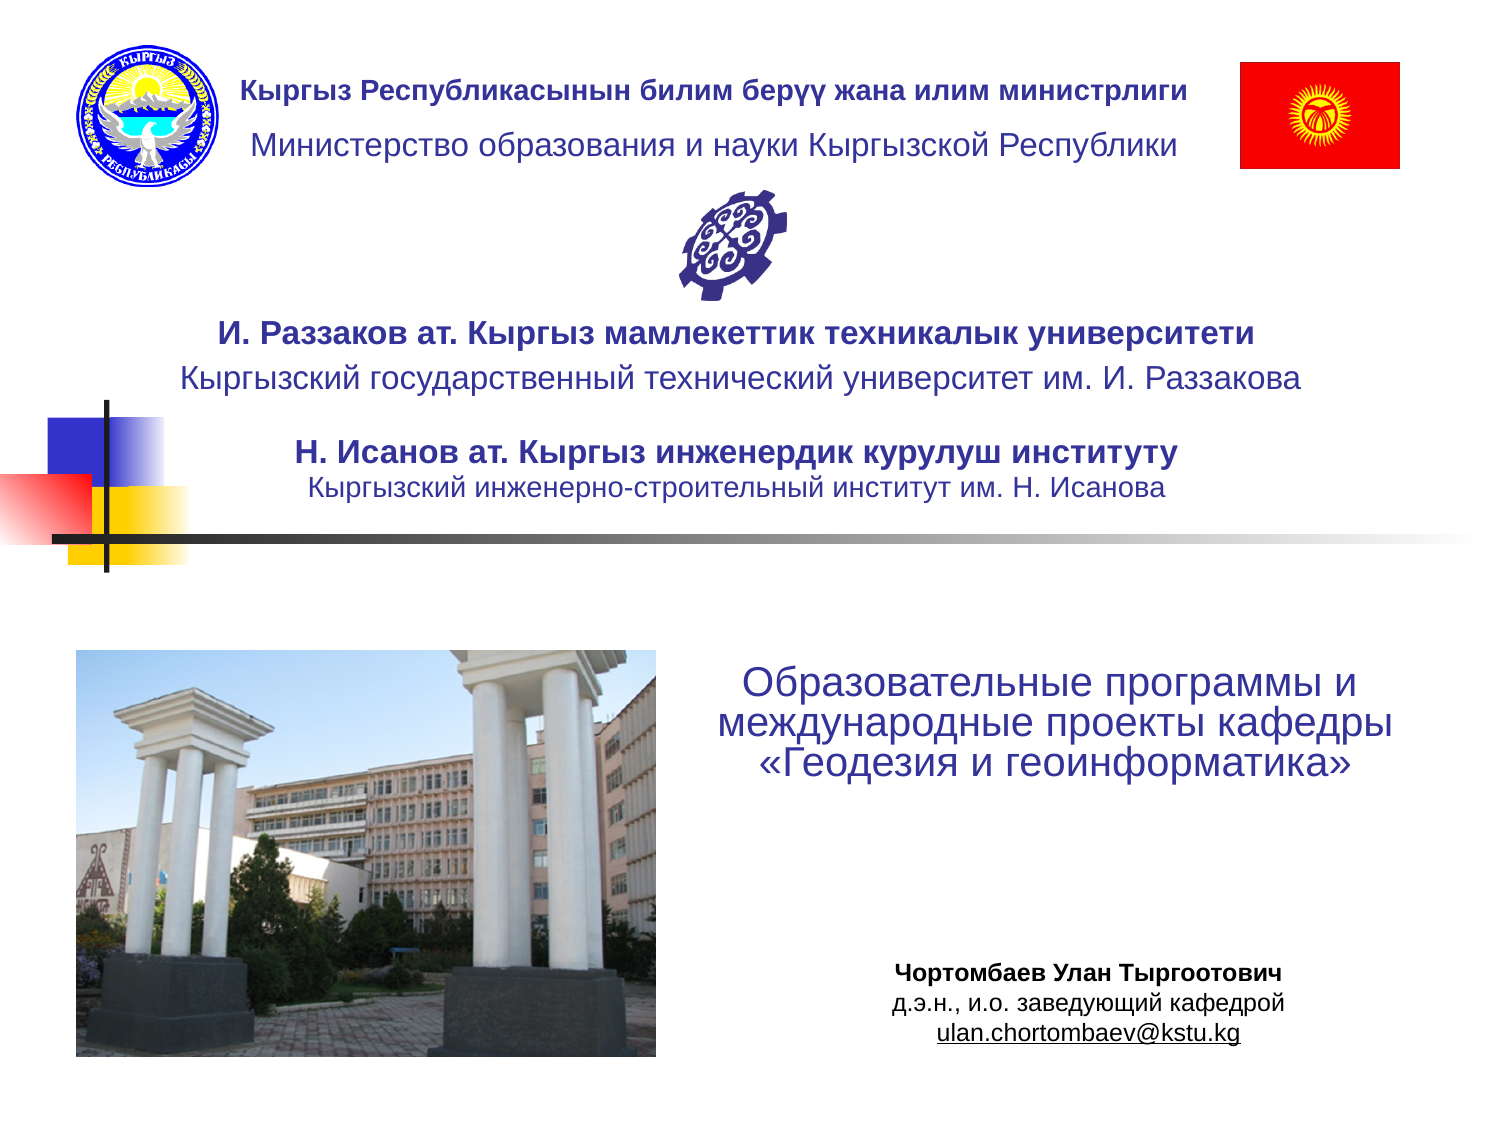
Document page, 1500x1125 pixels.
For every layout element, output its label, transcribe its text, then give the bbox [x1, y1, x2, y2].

text_box Н. Исанов ат. Кыргыз инженердик курулуш институту Кыргызский инженерно-строительный институт им. Н. Исанова [99, 430, 1375, 536]
text_box Кыргызский государственный технический университет им. И. Раззакова [147, 352, 1335, 404]
picture [1240, 62, 1400, 169]
picture [679, 190, 787, 301]
text_box Чортомбаев Улан Тыргоотович д.э.н., и.о. заведующий кафедрой ulan.chortombaev@kstu.kg [684, 949, 1500, 1055]
text_box Образовательные программы и международные проекты кафедры «Геодезия и геоинформатика» [684, 656, 1426, 835]
title И. Раззаков ат. Кыргыз мамлекеттик техникалык университети [143, 281, 1331, 359]
picture [76, 650, 656, 1057]
picture [76, 45, 219, 187]
text_box Кыргыз Республикасынын билим берүү жана илим министрлиги Министерство образования и науки Кыргызской Республики [219, 64, 1223, 171]
